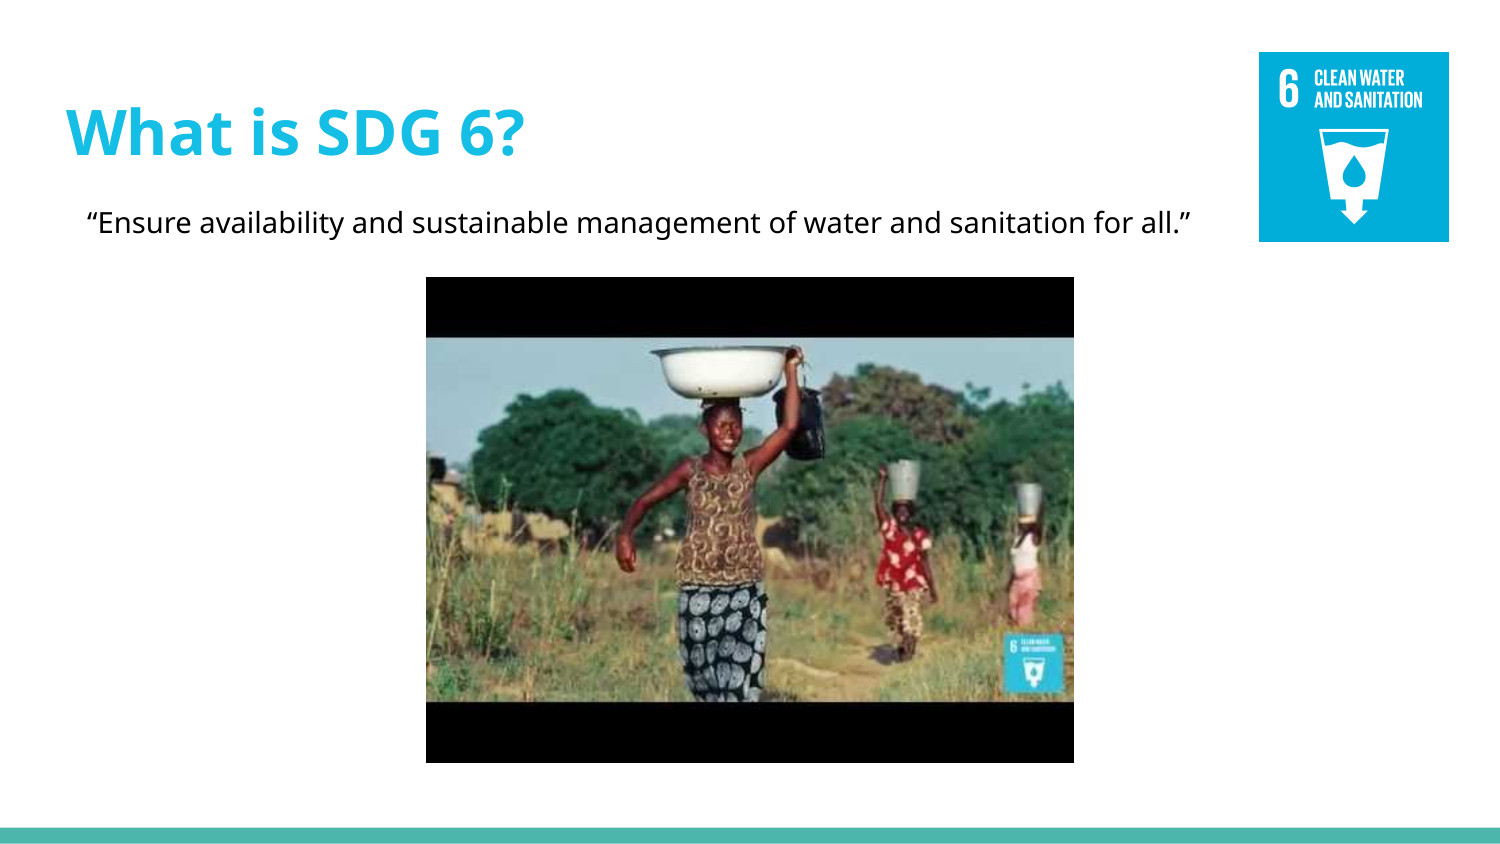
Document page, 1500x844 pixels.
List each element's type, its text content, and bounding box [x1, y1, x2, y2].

picture [1331, 70, 1346, 85]
picture [1397, 70, 1403, 85]
picture [1415, 92, 1421, 107]
picture [1355, 92, 1371, 107]
picture [1385, 92, 1392, 107]
picture [1349, 70, 1355, 85]
picture [1378, 92, 1383, 107]
picture [426, 277, 1074, 764]
picture [1325, 70, 1329, 85]
picture [1315, 92, 1322, 107]
picture [1320, 129, 1388, 223]
picture [1373, 70, 1380, 85]
title What is SDG 6? [51, 72, 1254, 189]
picture [1360, 70, 1370, 85]
picture [1280, 69, 1298, 107]
picture [1325, 92, 1341, 107]
picture [1393, 92, 1412, 107]
text_box “Ensure availability and sustainable management of water and sanitation for all.” [72, 188, 1428, 254]
picture [1381, 70, 1394, 85]
picture [1315, 71, 1320, 85]
picture [1346, 92, 1352, 107]
